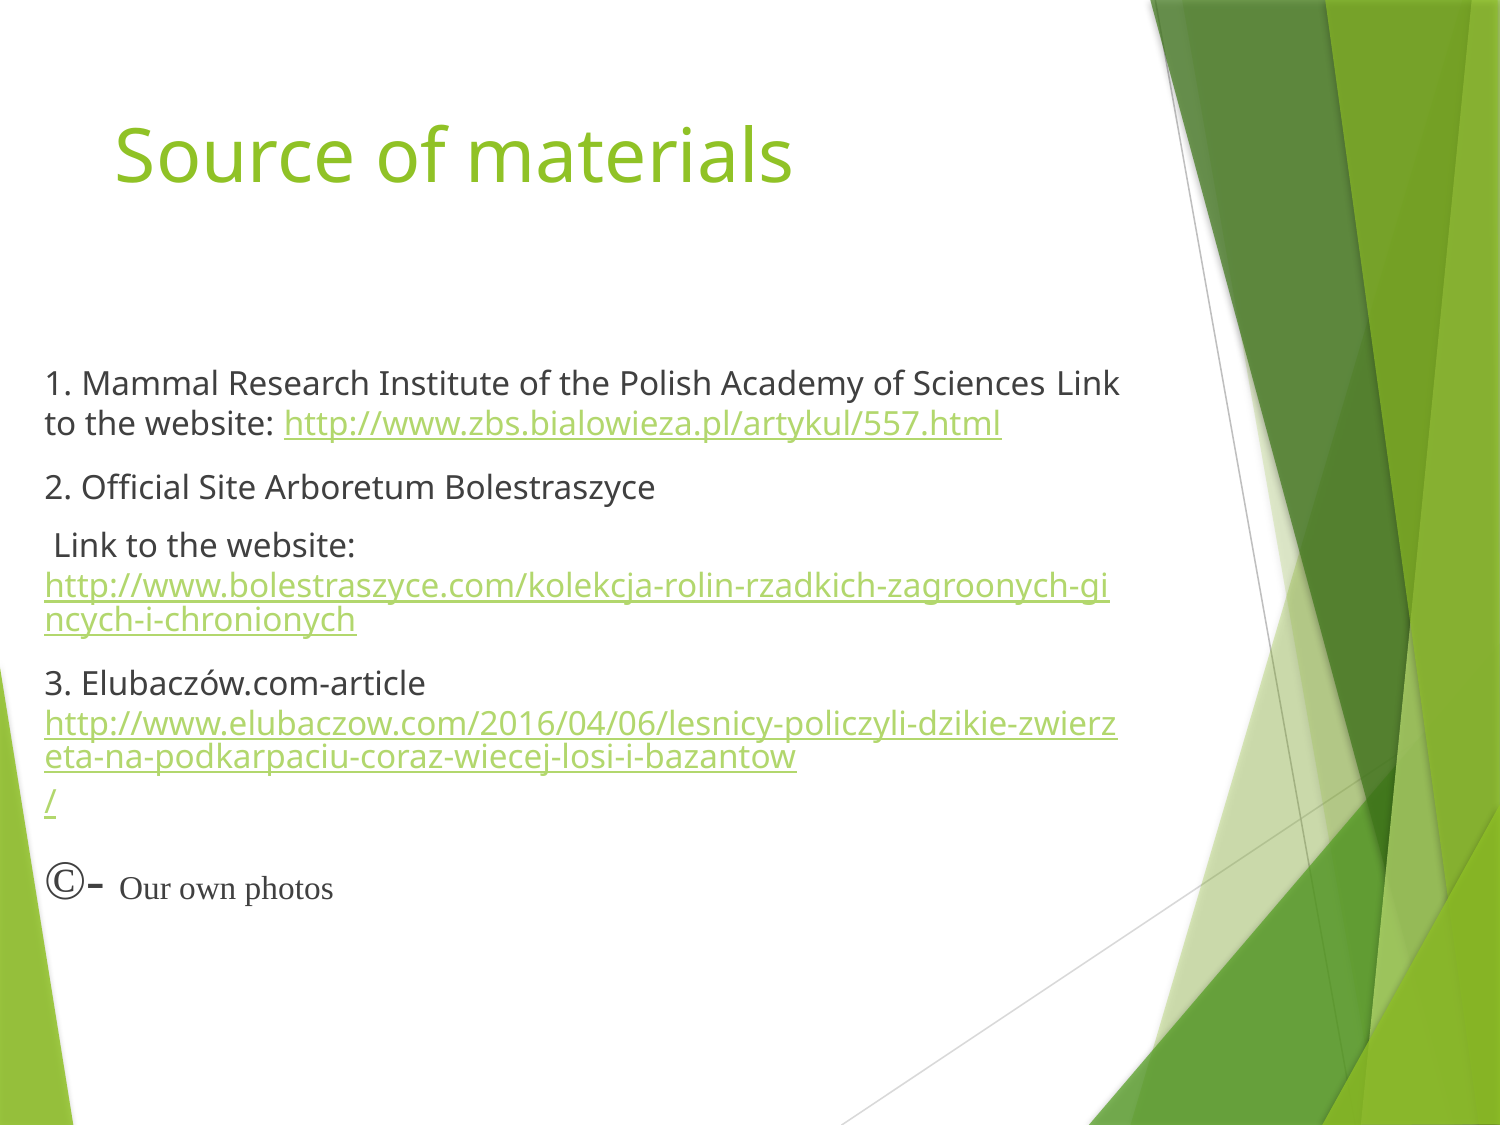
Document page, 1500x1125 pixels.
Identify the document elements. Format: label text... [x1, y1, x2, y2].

list 1. Mammal Research Institute of the Polish Academy of Sciences Link to the website: http://www.zbs.bialowieza.pl/artykul/557.html 2. Official Site Arboretum Bolestraszyce Link to the website: http://www.bolestraszyce.com/kolekcja-rolin-rzadkich-zagroonych-gincych-i-chronionych 3. Elubaczów.com-article http://www.elubaczow.com/2016/04/06/lesnicy-policzyli-dzikie-zwierzeta-na-podkarpaciu-coraz-wiecej-losi-i-bazantow/ ©- Our own photos [29, 354, 1142, 992]
title Source of materials [99, 99, 1142, 317]
